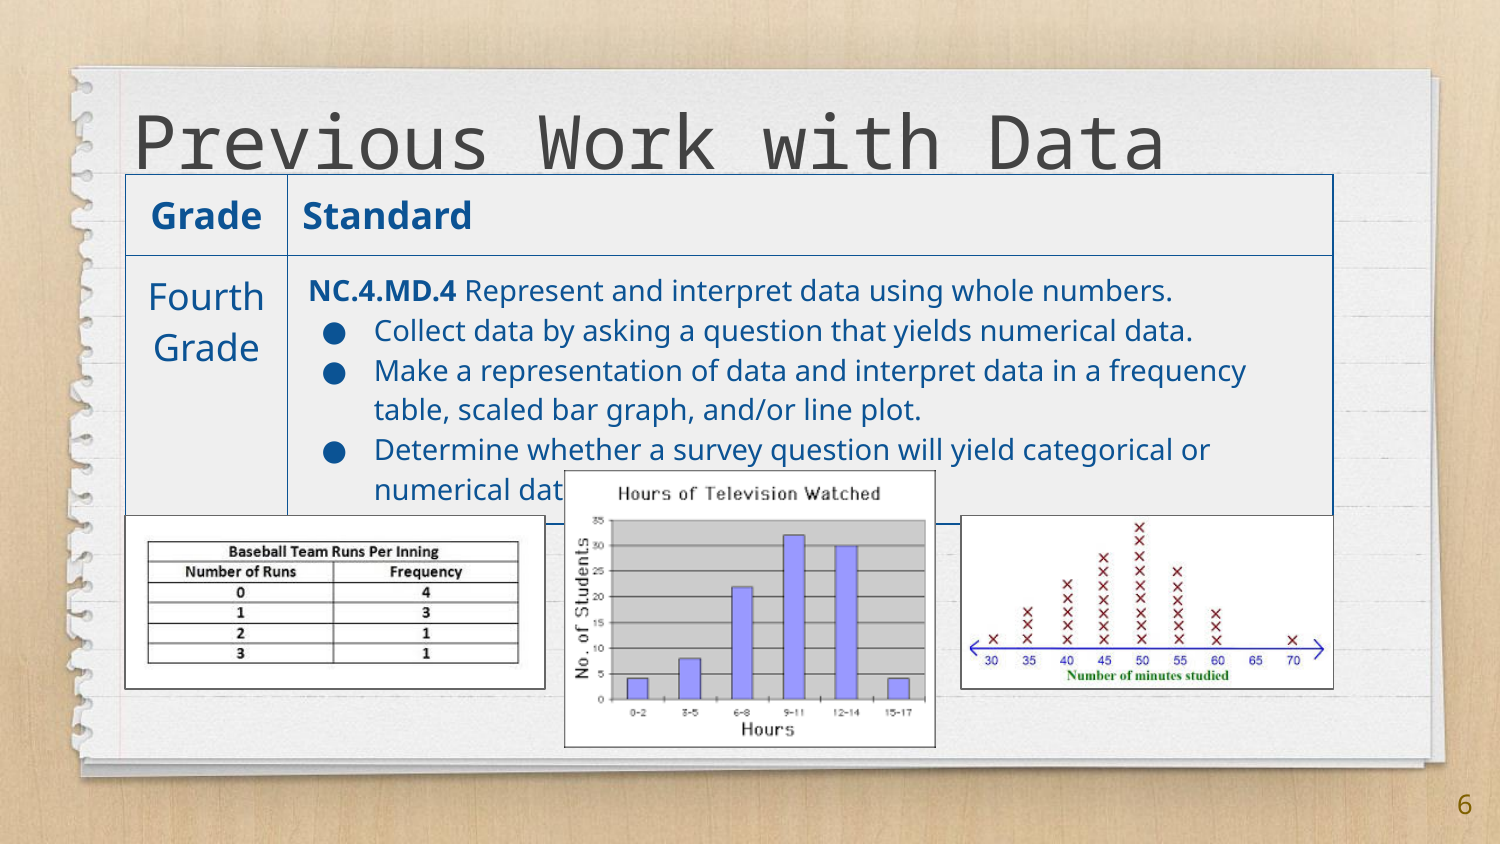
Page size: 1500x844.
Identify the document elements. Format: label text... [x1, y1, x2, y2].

table_cell Fourth Grade [126, 256, 287, 514]
table_cell NC.4.MD.4 Represent and interpret data using whole numbers. Collect data by asking a question that yields numerical data. Make a representation of data and interpret data in a frequency table, scaled bar graph, and/or line plot. Determine whether a survey question will yield categorical or numerical data. [288, 256, 1332, 523]
table_header Standard [288, 175, 1332, 255]
table_header Grade [126, 175, 287, 255]
title Previous Work with Data [117, 58, 1359, 200]
slide_number 6 [1429, 767, 1500, 844]
picture [0, 0, 1500, 844]
